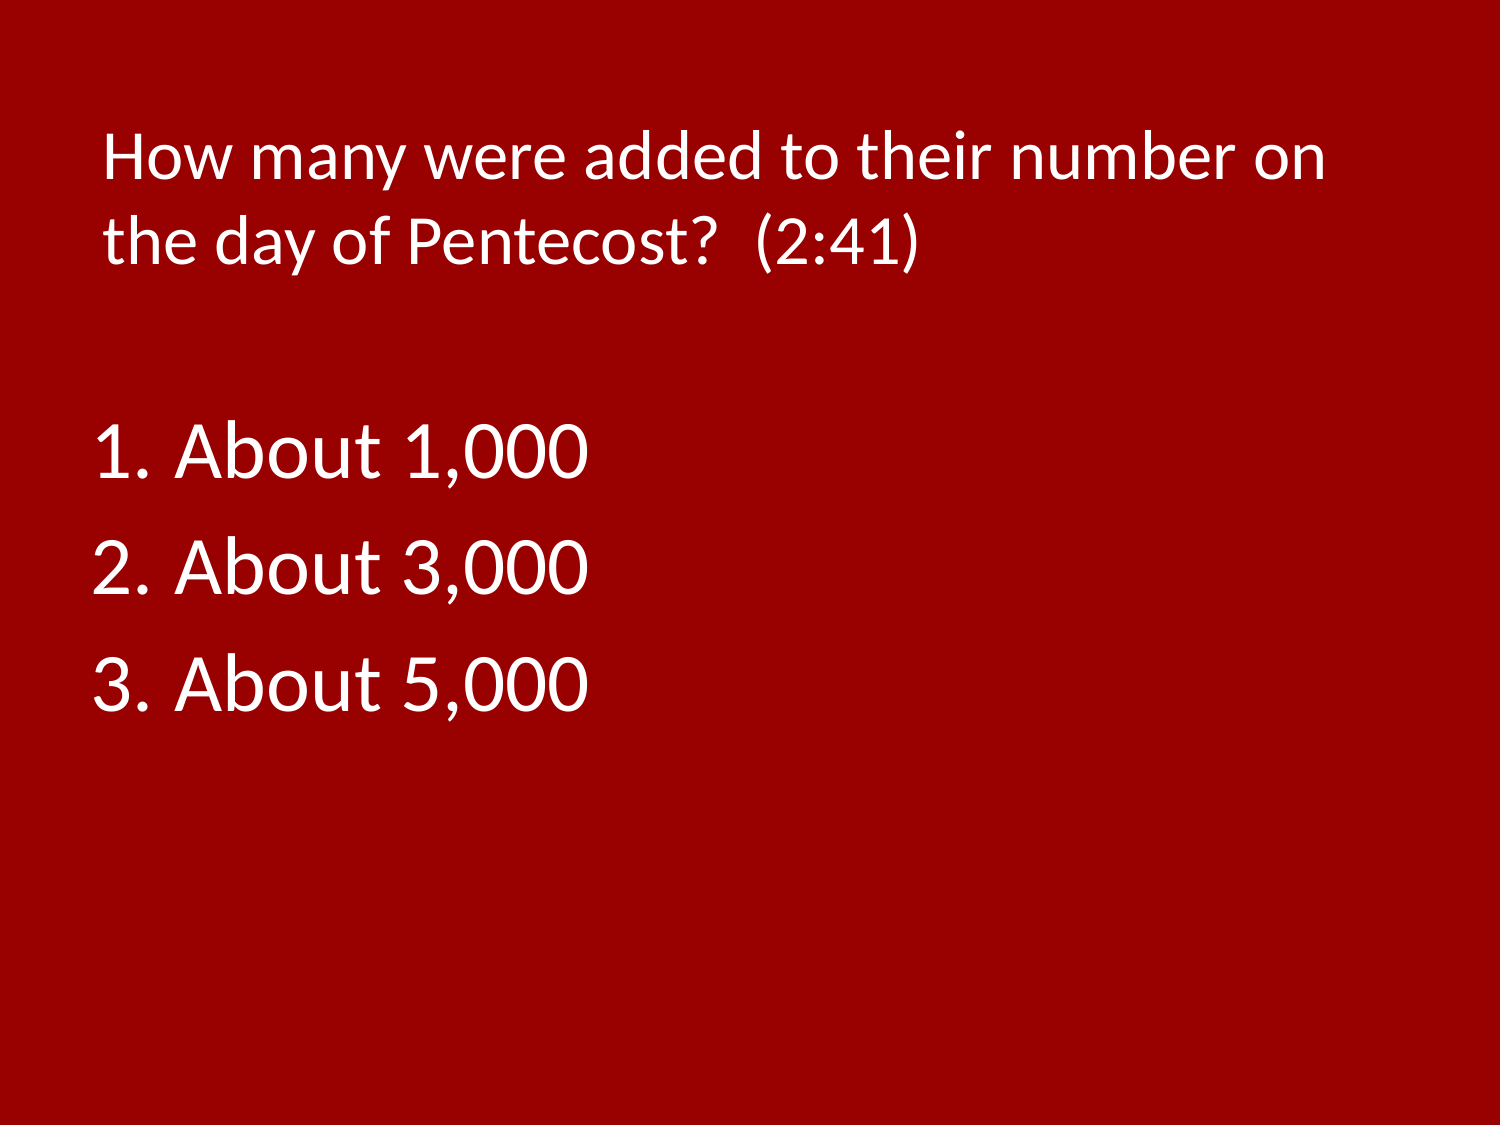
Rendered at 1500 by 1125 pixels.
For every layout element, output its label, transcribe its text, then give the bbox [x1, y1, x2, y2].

list About 1,000 About 3,000 About 5,000 [75, 387, 1425, 1005]
title How many were added to their number on the day of Pentecost? (2:41) [87, 99, 1438, 288]
